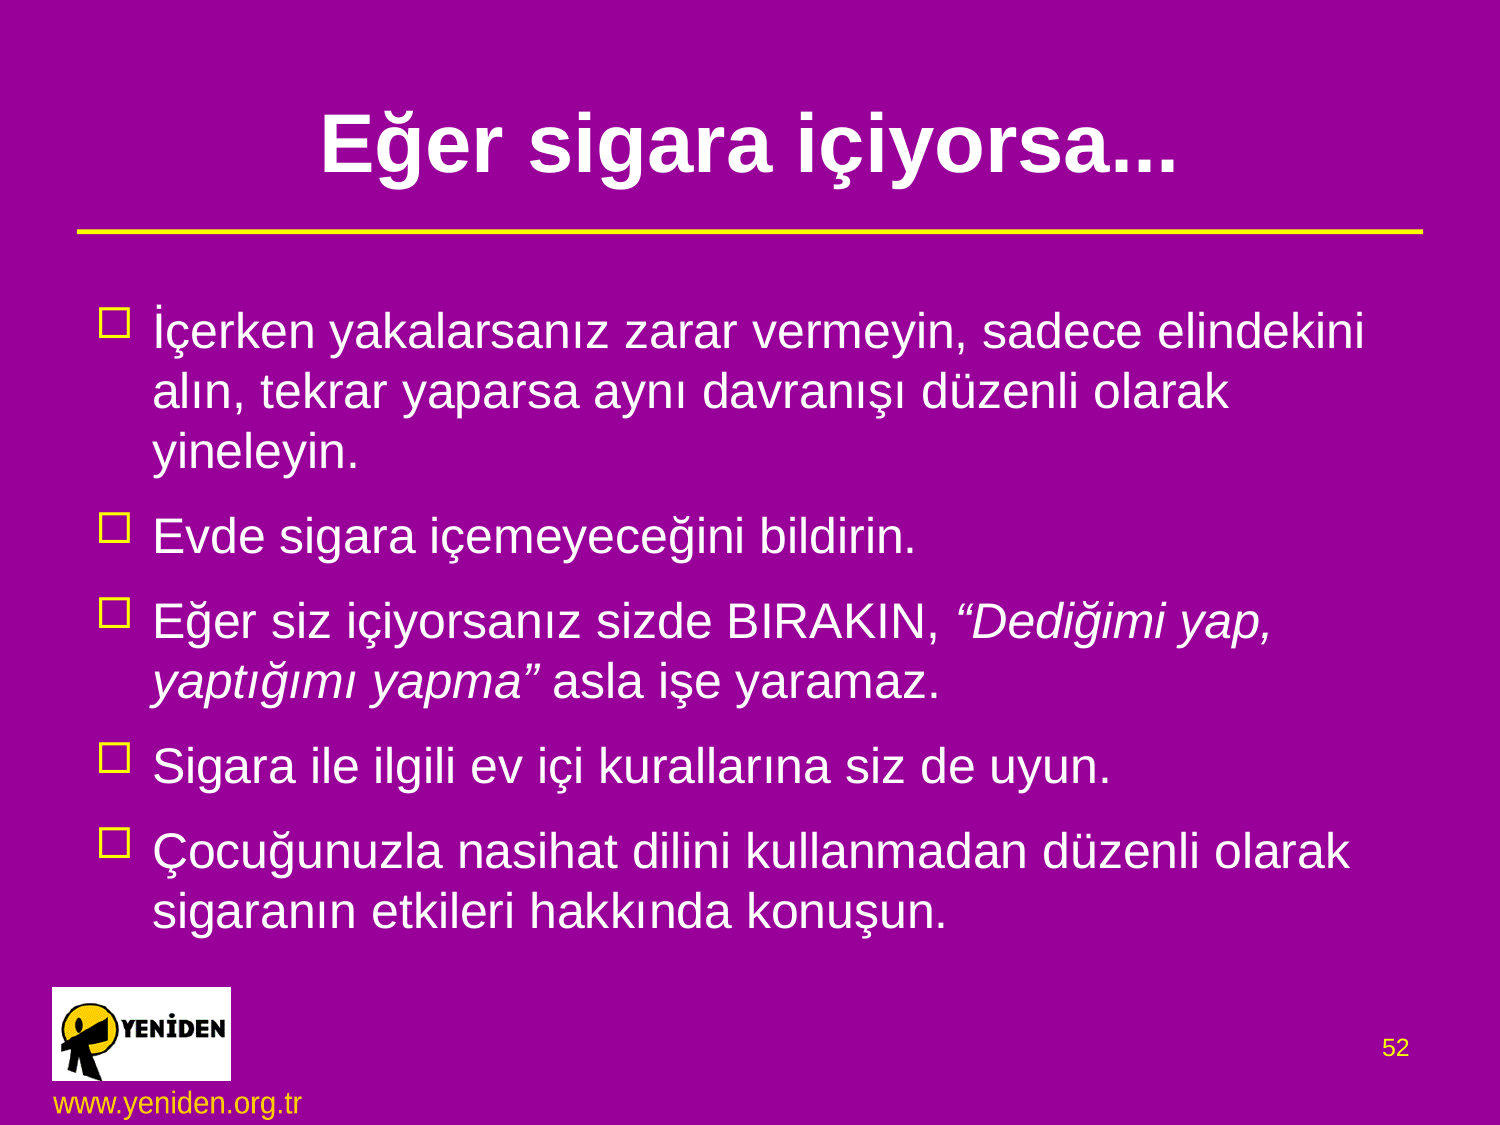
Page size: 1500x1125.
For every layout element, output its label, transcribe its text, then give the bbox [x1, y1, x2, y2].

slide_number 52 [1074, 1024, 1426, 1103]
title Eğer sigara içiyorsa... [74, 44, 1426, 233]
picture [53, 998, 230, 1083]
list İçerken yakalarsanız zarar vermeyin, sadece elindekini alın, tekrar yaparsa aynı davranışı düzenli olarak yineleyin. Evde sigara içemeyeceğini bildirin. Eğer siz içiyorsanız sizde BIRAKIN, “Dediğimi yap, yaptığımı yapma” asla işe yaramaz. Sigara ile ilgili ev içi kurallarına siz de uyun. Çocuğunuzla nasihat dilini kullanmadan düzenli olarak sigaranın etkileri hakkında konuşun. [80, 290, 1443, 967]
